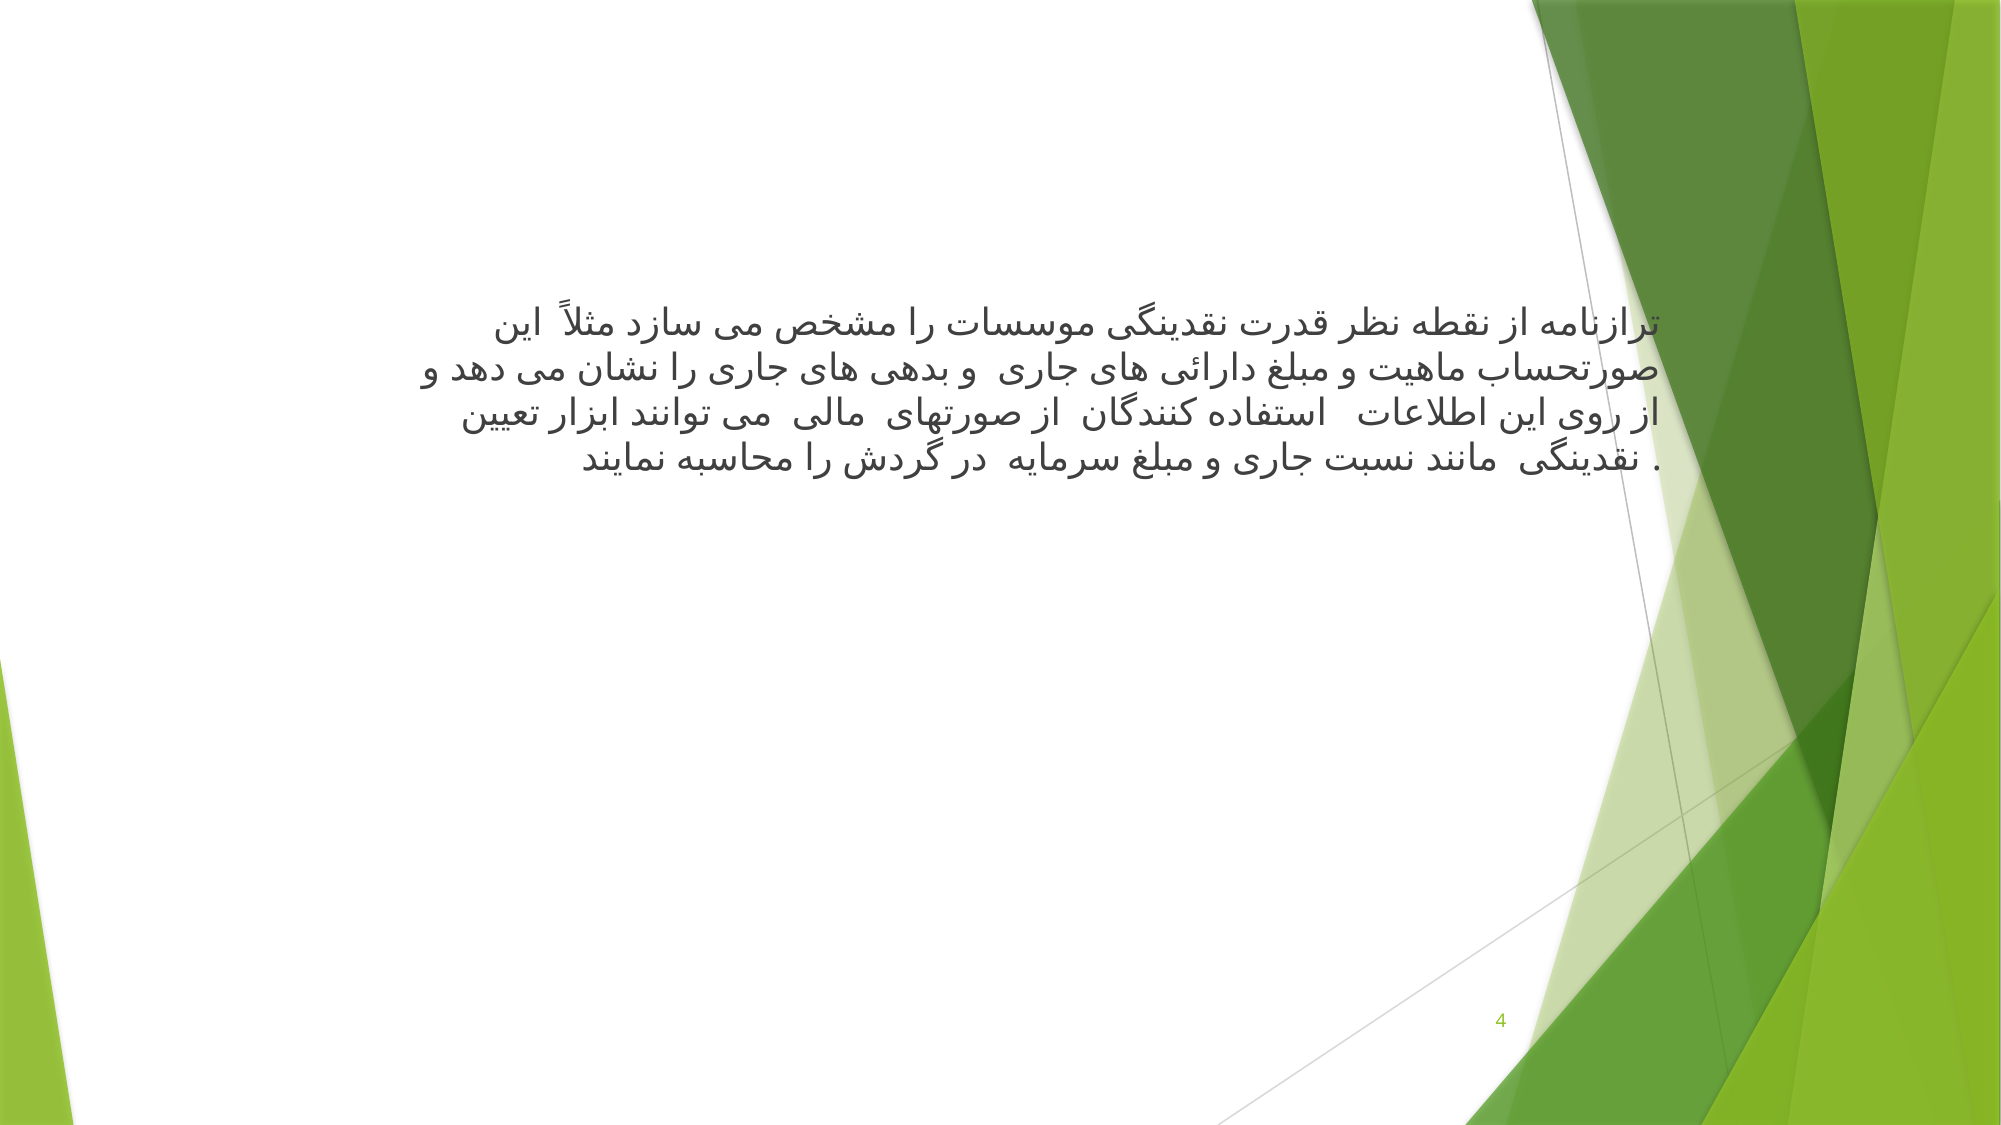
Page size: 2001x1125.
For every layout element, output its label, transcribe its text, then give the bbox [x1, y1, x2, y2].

list ترازنامه از نقطه نظر قدرت نقدينگی موسسات را مشخص می سازد مثلاً اين صورتحساب ماهيت و مبلغ دارائی های جاری و بدهی های جاری را نشان می دهد و از روی اين اطلاعات استفاده كنندگان از صورتهای مالی می توانند ابزار تعيين نقدينگی مانند نسبت جاری و مبلغ سرمايه در گردش را محاسبه نمايند . [326, 290, 1677, 906]
slide_number 4 [1409, 991, 1522, 1051]
